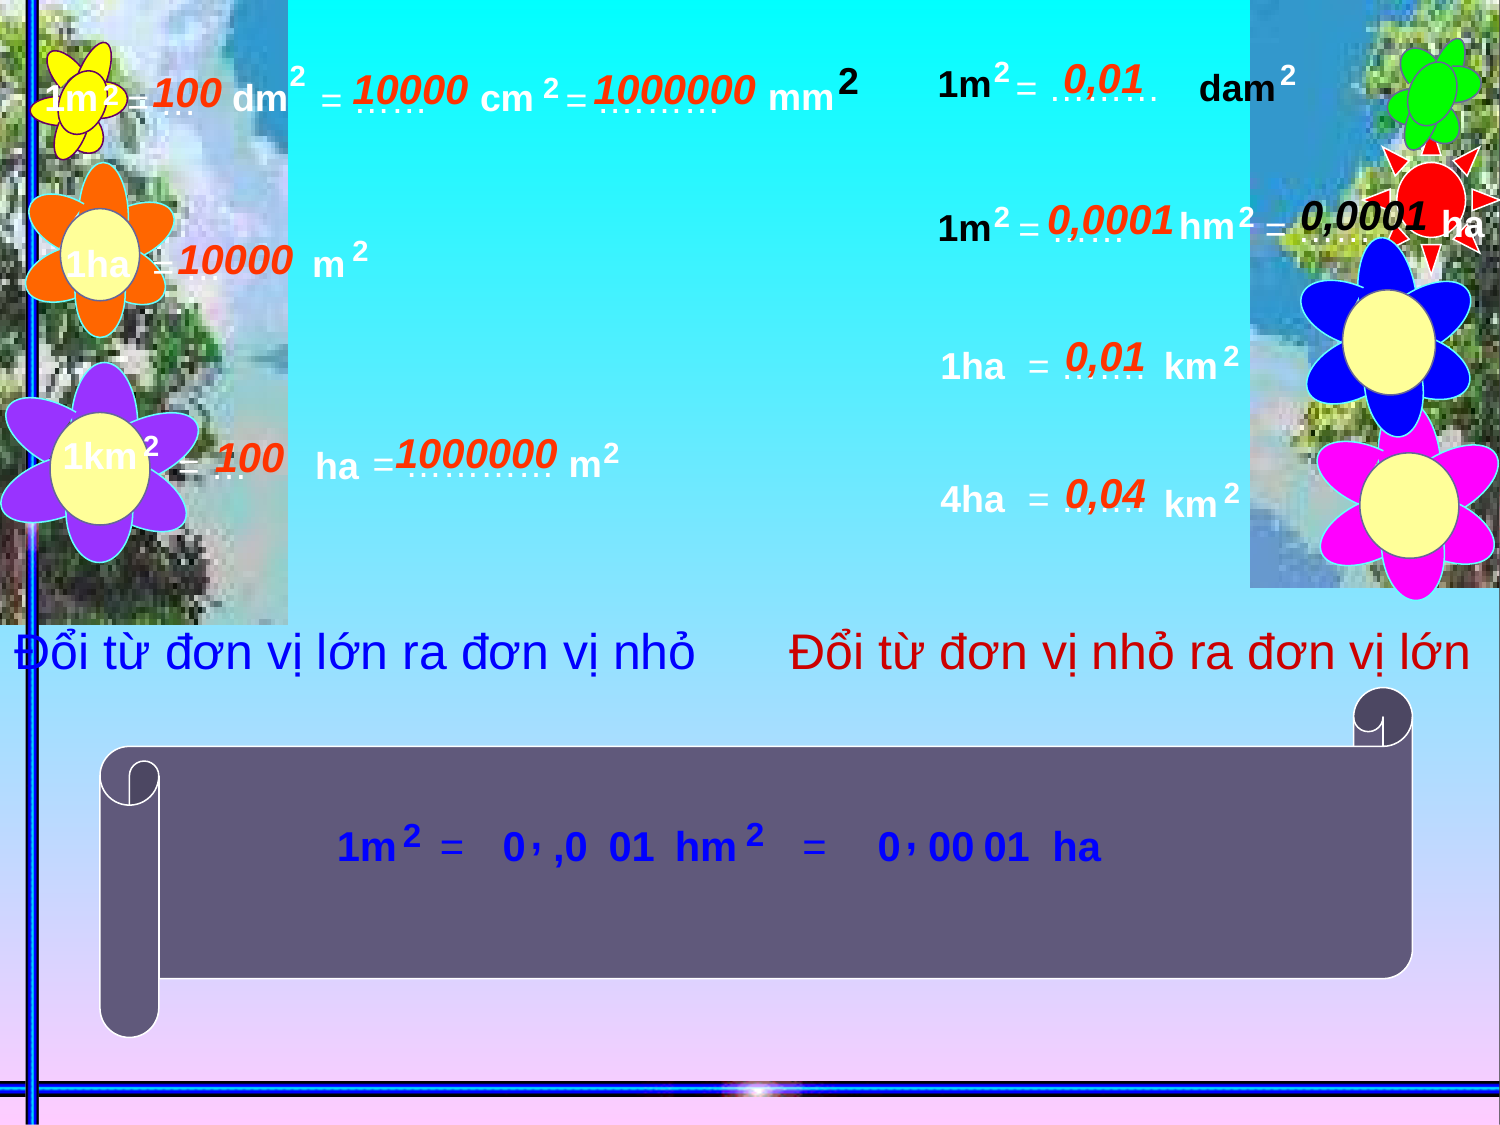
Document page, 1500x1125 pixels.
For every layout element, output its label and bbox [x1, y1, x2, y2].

text_box [922, 181, 1500, 259]
text_box [924, 459, 1256, 534]
text_box [1387, 37, 1482, 151]
text_box [24, 162, 176, 338]
text_box [28, 49, 882, 132]
text_box [1299, 267, 1473, 438]
text_box [35, 37, 126, 48]
text_box [922, 46, 1312, 118]
text_box [49, 224, 415, 297]
text_box [0, 362, 201, 563]
text_box [35, 141, 126, 160]
text_box [924, 322, 1256, 396]
text_box [487, 799, 701, 879]
text_box [0, 0, 1500, 1125]
text_box [46, 419, 632, 496]
text_box [704, 805, 780, 879]
text_box [1315, 399, 1500, 601]
text_box [862, 799, 1076, 879]
